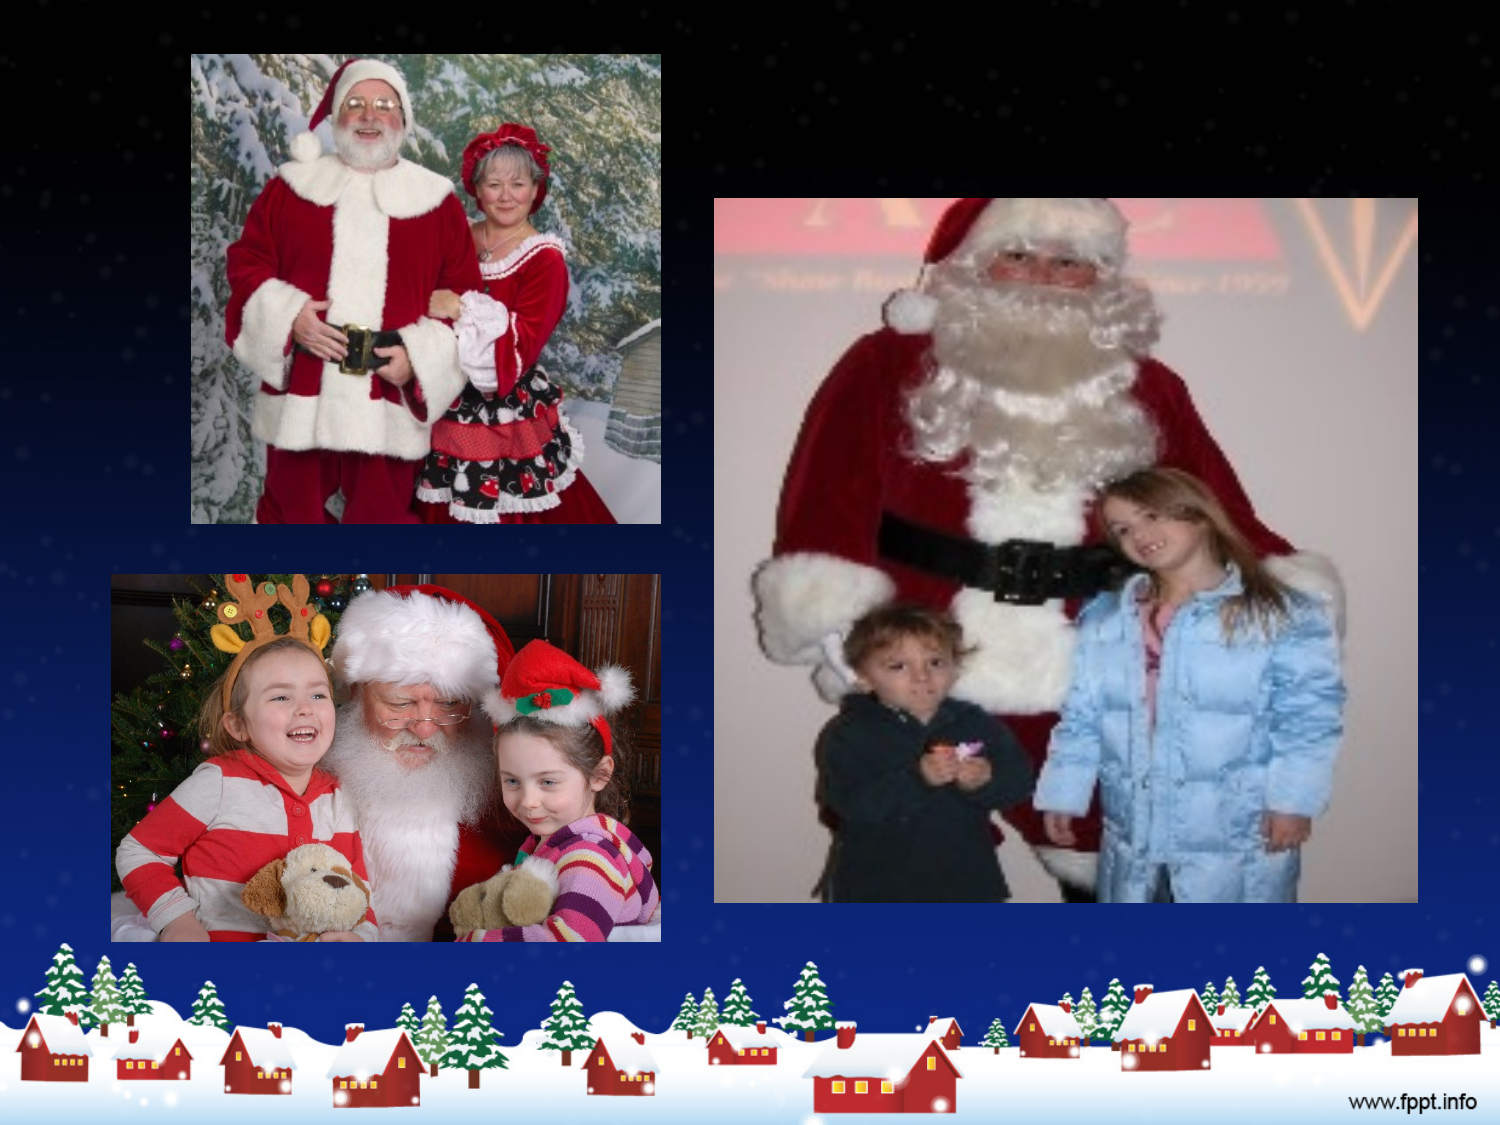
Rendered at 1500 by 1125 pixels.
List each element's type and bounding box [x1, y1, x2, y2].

picture [0, 0, 1500, 1125]
list [111, 573, 661, 942]
